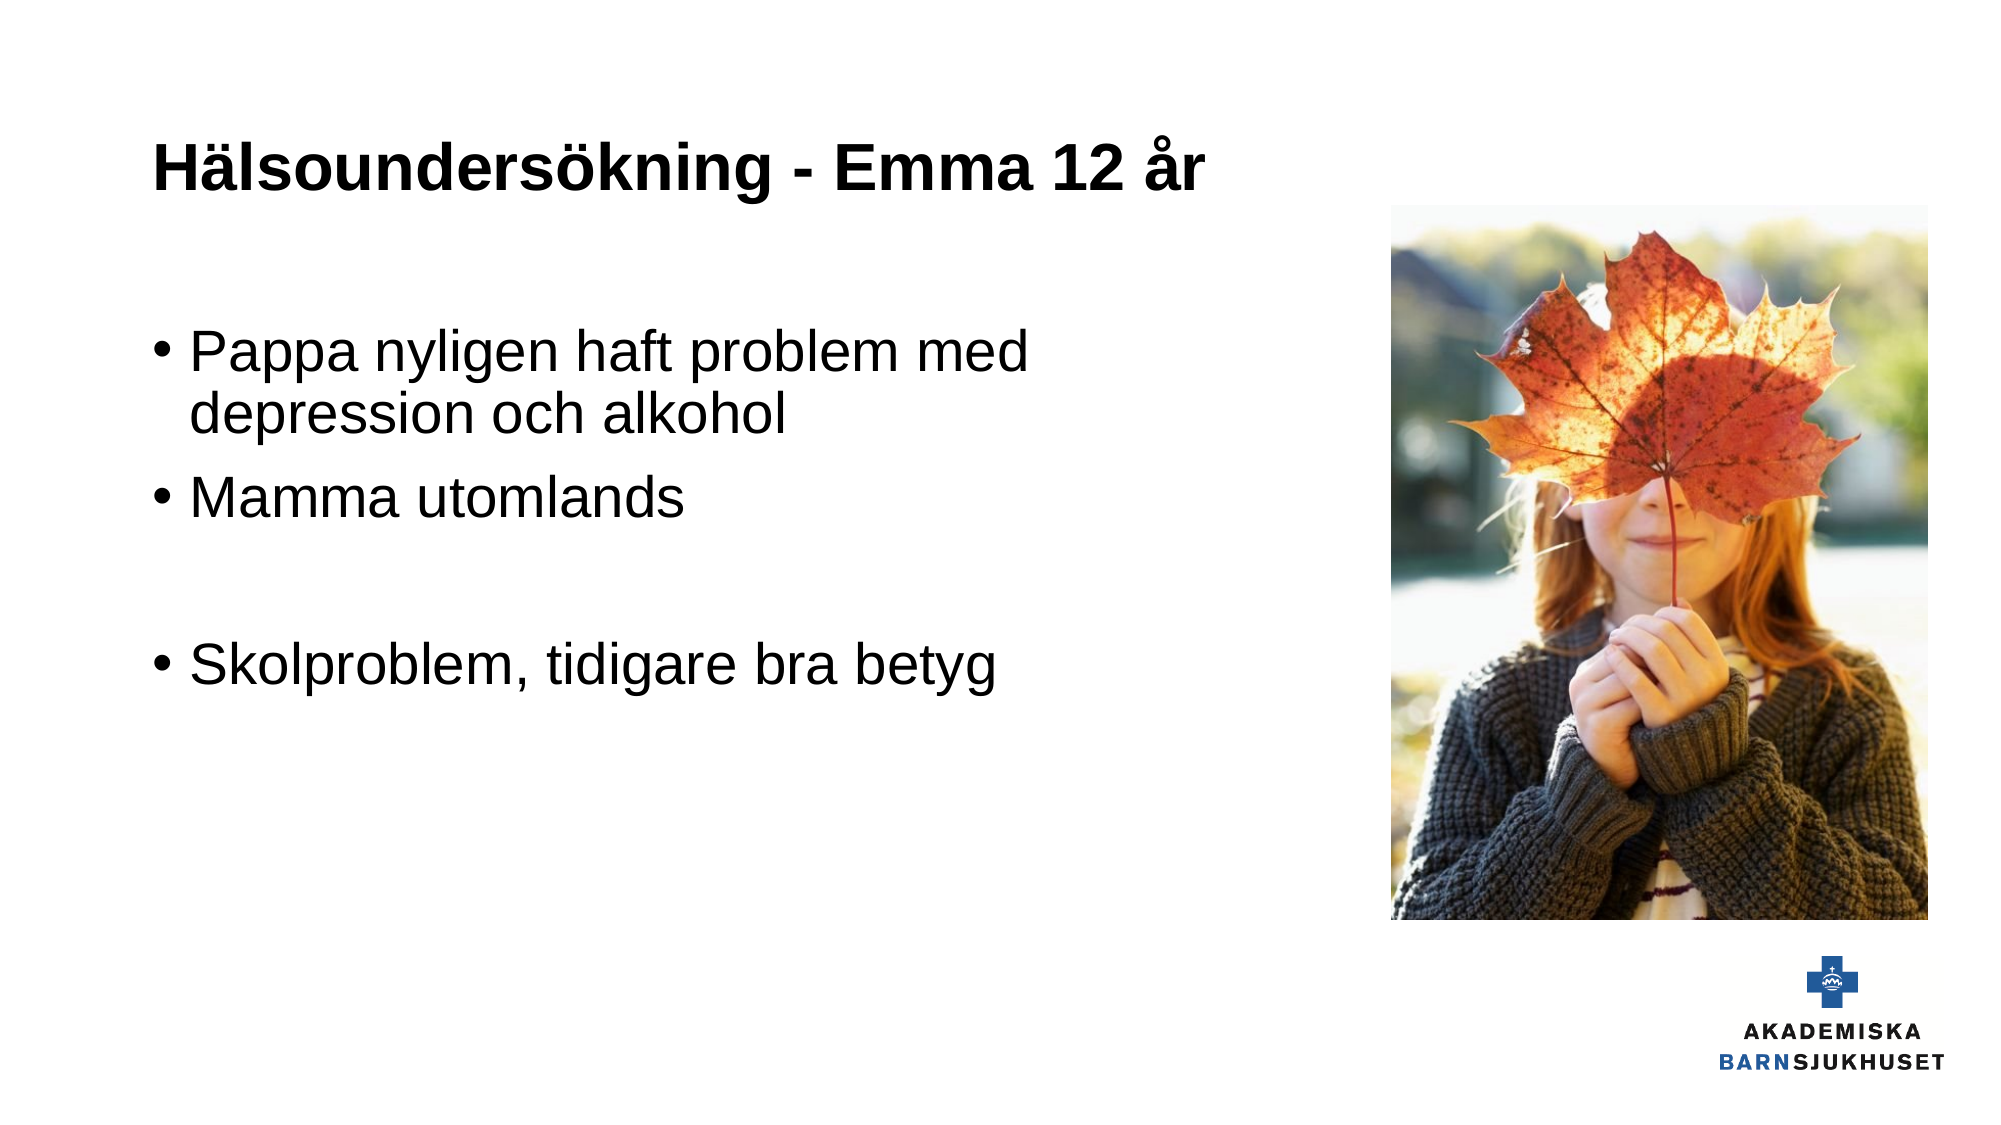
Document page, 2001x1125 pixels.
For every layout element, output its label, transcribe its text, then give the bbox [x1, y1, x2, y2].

list Pappa nyligen haft problem med depression och alkohol Mamma utomlands Skolproblem, tidigare bra betyg [137, 222, 1326, 1012]
picture [1720, 956, 1944, 1070]
title Hälsoundersökning - Emma 12 år [137, 59, 1863, 278]
picture [1391, 205, 1928, 920]
